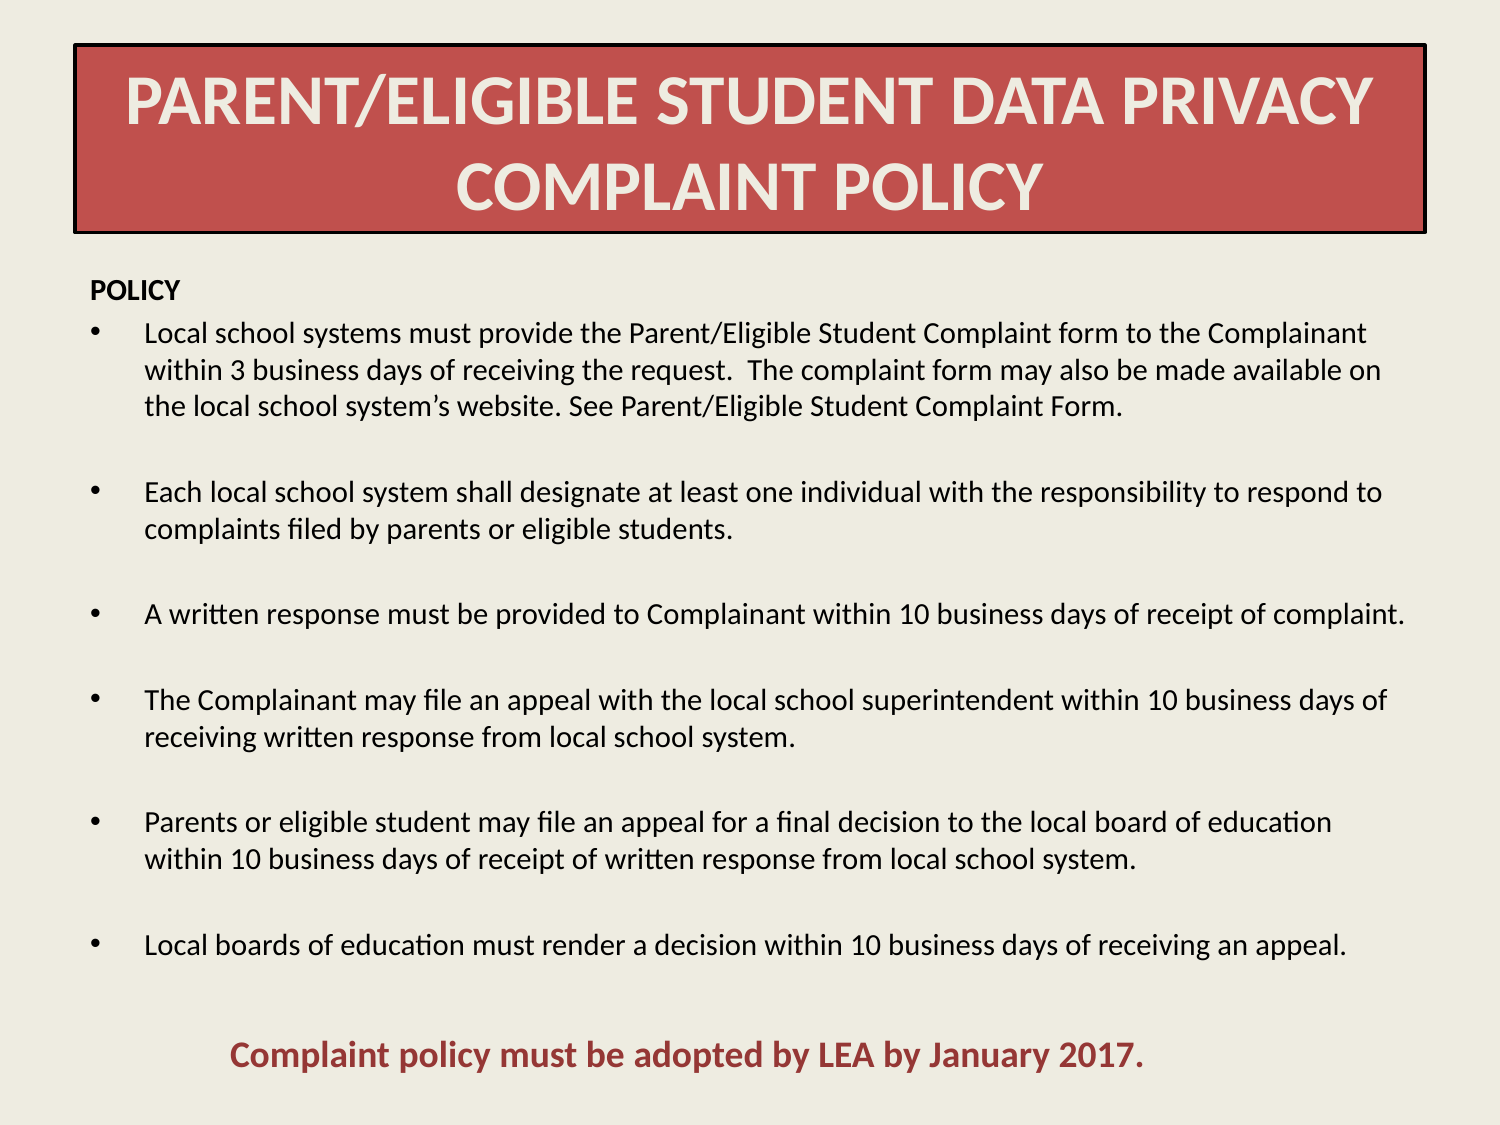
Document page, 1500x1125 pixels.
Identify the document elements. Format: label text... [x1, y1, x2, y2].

text_box Complaint policy must be adopted by LEA by January 2017. [87, 1023, 1288, 1083]
title PARENT/ELIGIBLE STUDENT DATA PRIVACY COMPLAINT POLICY [75, 45, 1425, 233]
list POLICY Local school systems must provide the Parent/Eligible Student Complaint form to the Complainant within 3 business days of receiving the request. The complaint form may also be made available on the local school system’s website. See Parent/Eligible Student Complaint Form. Each local school system shall designate at least one individual with the responsibility to respond to complaints filed by parents or eligible students. A written response must be provided to Complainant within 10 business days of receipt of complaint. The Complainant may file an appeal with the local school superintendent within 10 business days of receiving written response from local school system. Parents or eligible student may file an appeal for a final decision to the local board of education within 10 business days of receipt of written response from local school system. Local boards of education must render a decision within 10 business days of receiving an appeal. [75, 262, 1425, 1005]
